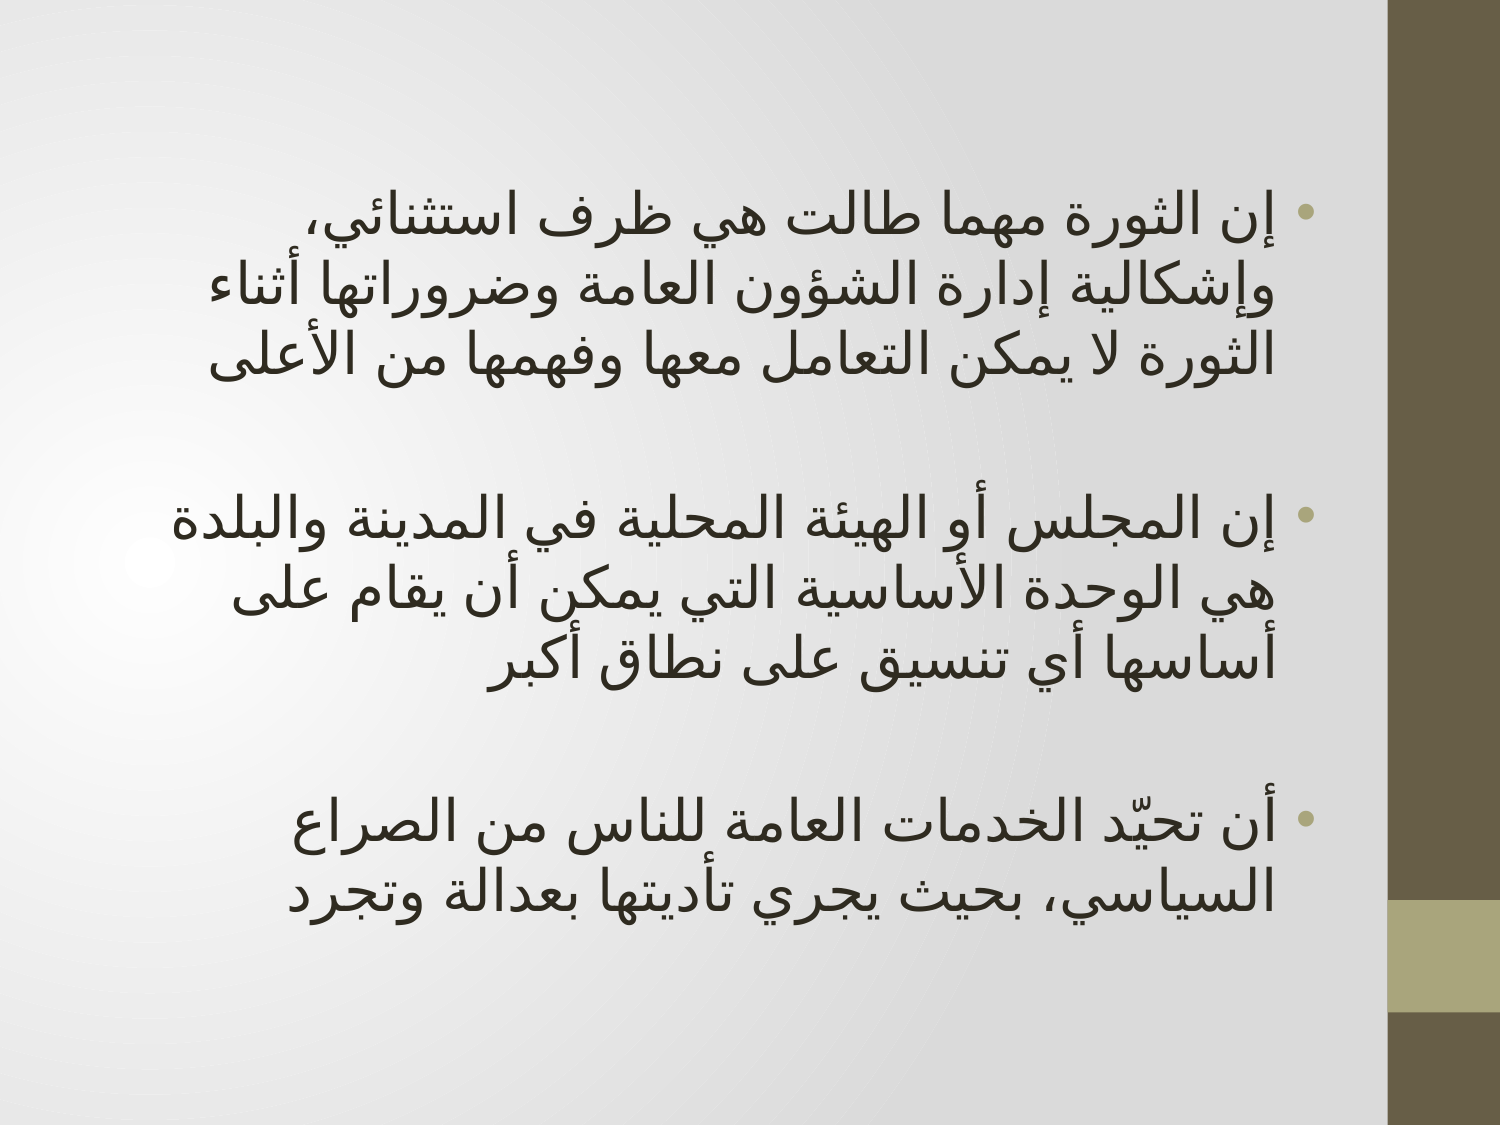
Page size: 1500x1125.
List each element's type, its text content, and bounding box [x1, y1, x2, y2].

list إن الثورة مهما طالت هي ظرف استثنائي، وإشكالية إدارة الشؤون العامة وضروراتها أثناء الثورة لا يمكن التعامل معها وفهمها من الأعلى إن المجلس أو الهيئة المحلية في المدينة والبلدة هي الوحدة الأساسية التي يمكن أن يقام على أساسها أي تنسيق على نطاق أكبر أن تحيّد الخدمات العامة للناس من الصراع السياسي، بحيث يجري تأديتها بعدالة وتجرد [75, 169, 1350, 1119]
